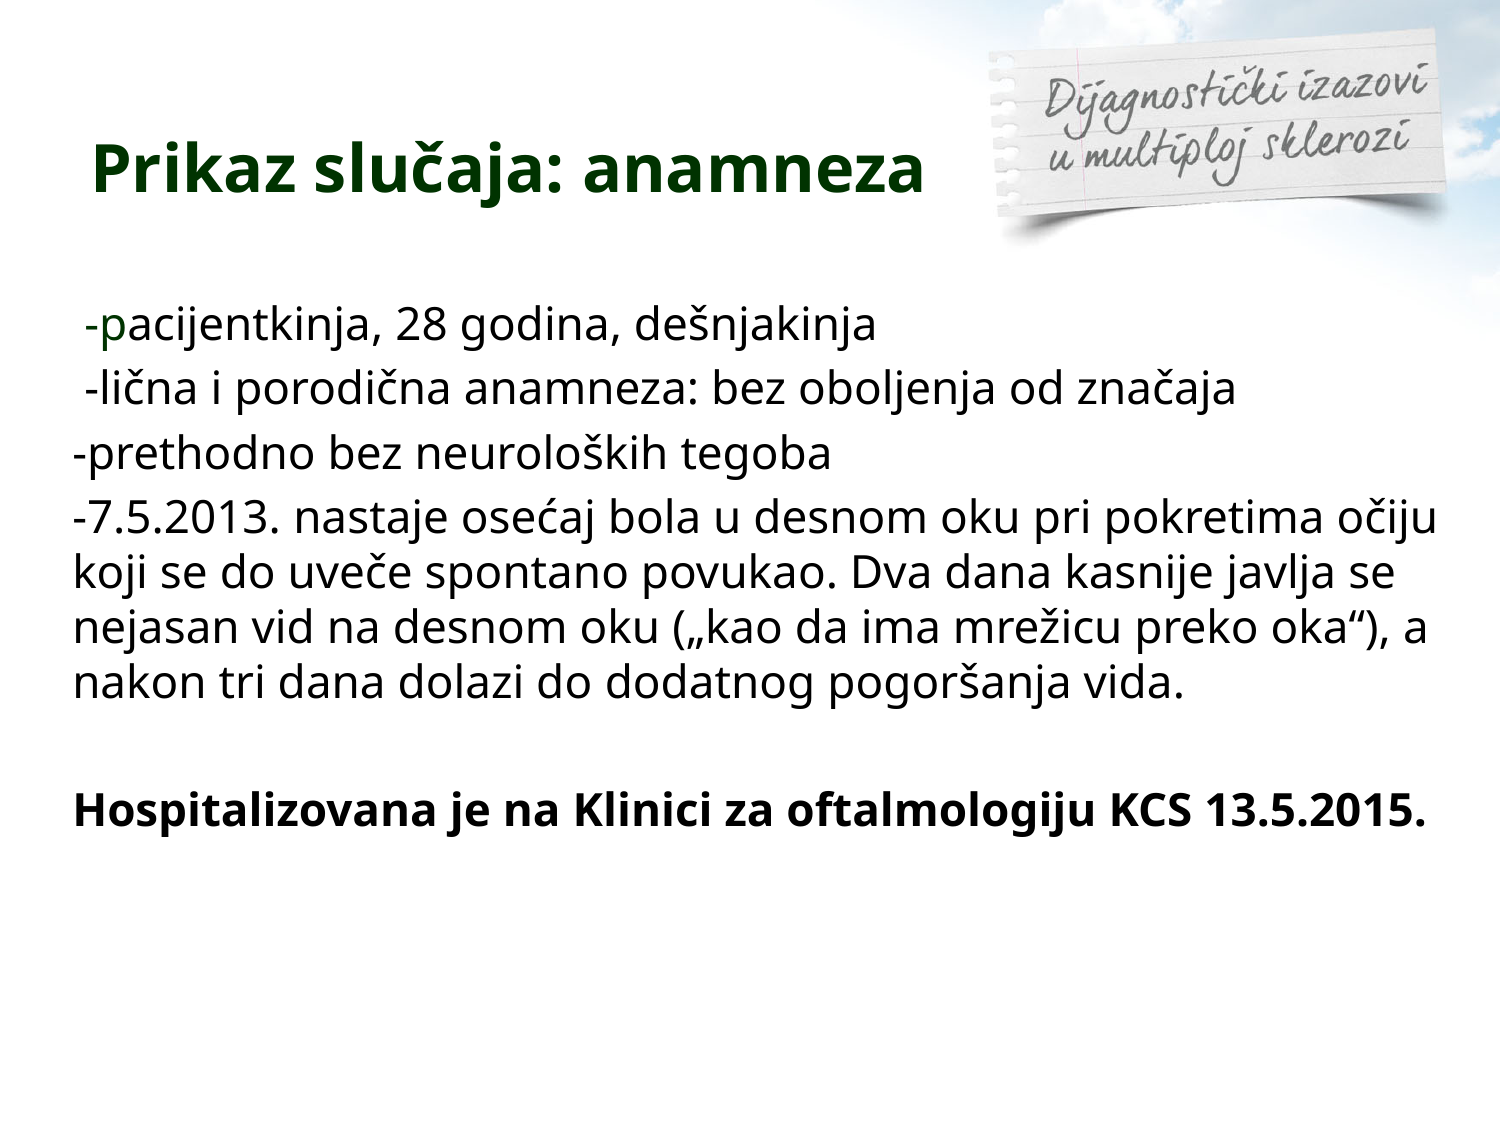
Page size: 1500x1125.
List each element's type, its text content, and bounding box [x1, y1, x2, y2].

list -pacijentkinja, 28 godina, dešnjakinja -lična i porodična anamneza: bez oboljenja od značaja -prethodno bez neuroloških tegoba -7.5.2013. nastaje osećaj bola u desnom oku pri pokretima očiju koji se do uveče spontano povukao. Dva dana kasnije javlja se nejasan vid na desnom oku („kao da ima mrežicu preko oka“), a nakon tri dana dolazi do dodatnog pogoršanja vida. Hospitalizovana je na Klinici za oftalmologiju KCS 13.5.2015. [12, 287, 1476, 993]
picture [0, 0, 1500, 1125]
title Prikaz slučaja: anamneza [74, 44, 1451, 287]
